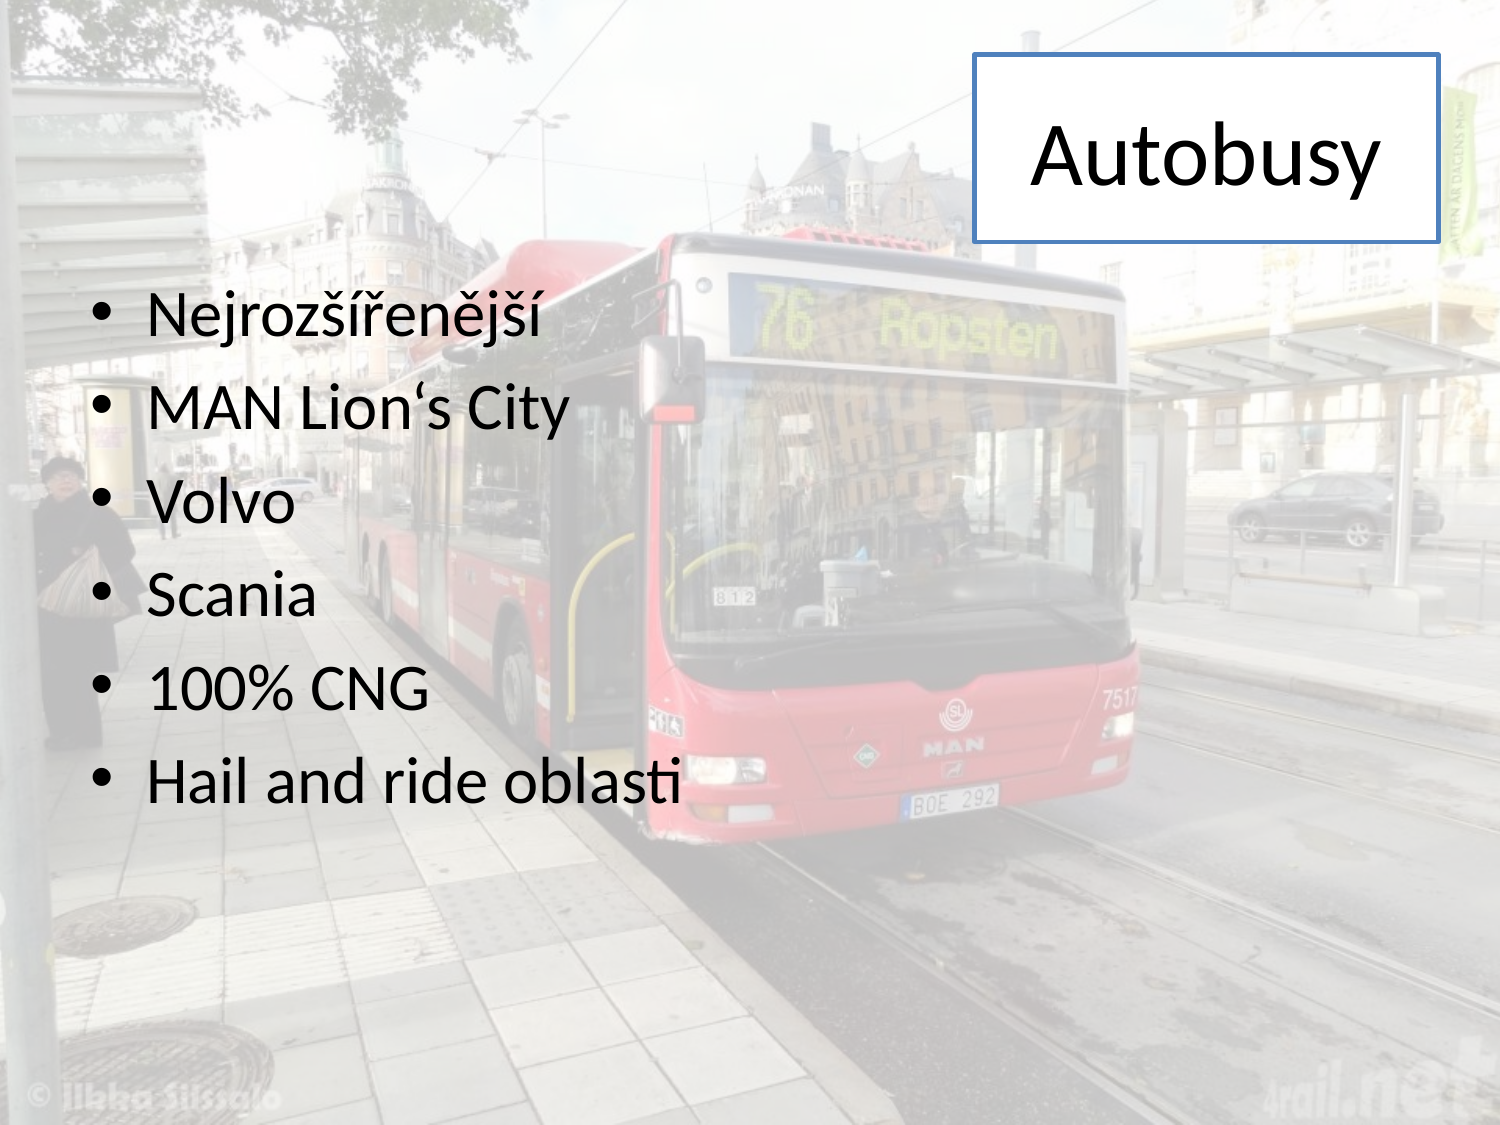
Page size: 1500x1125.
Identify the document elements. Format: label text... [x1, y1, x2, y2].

title Autobusy [972, 52, 1441, 244]
list Nejrozšířenější MAN Lion‘s City Volvo Scania 100% CNG Hail and ride oblasti [75, 262, 1425, 1005]
